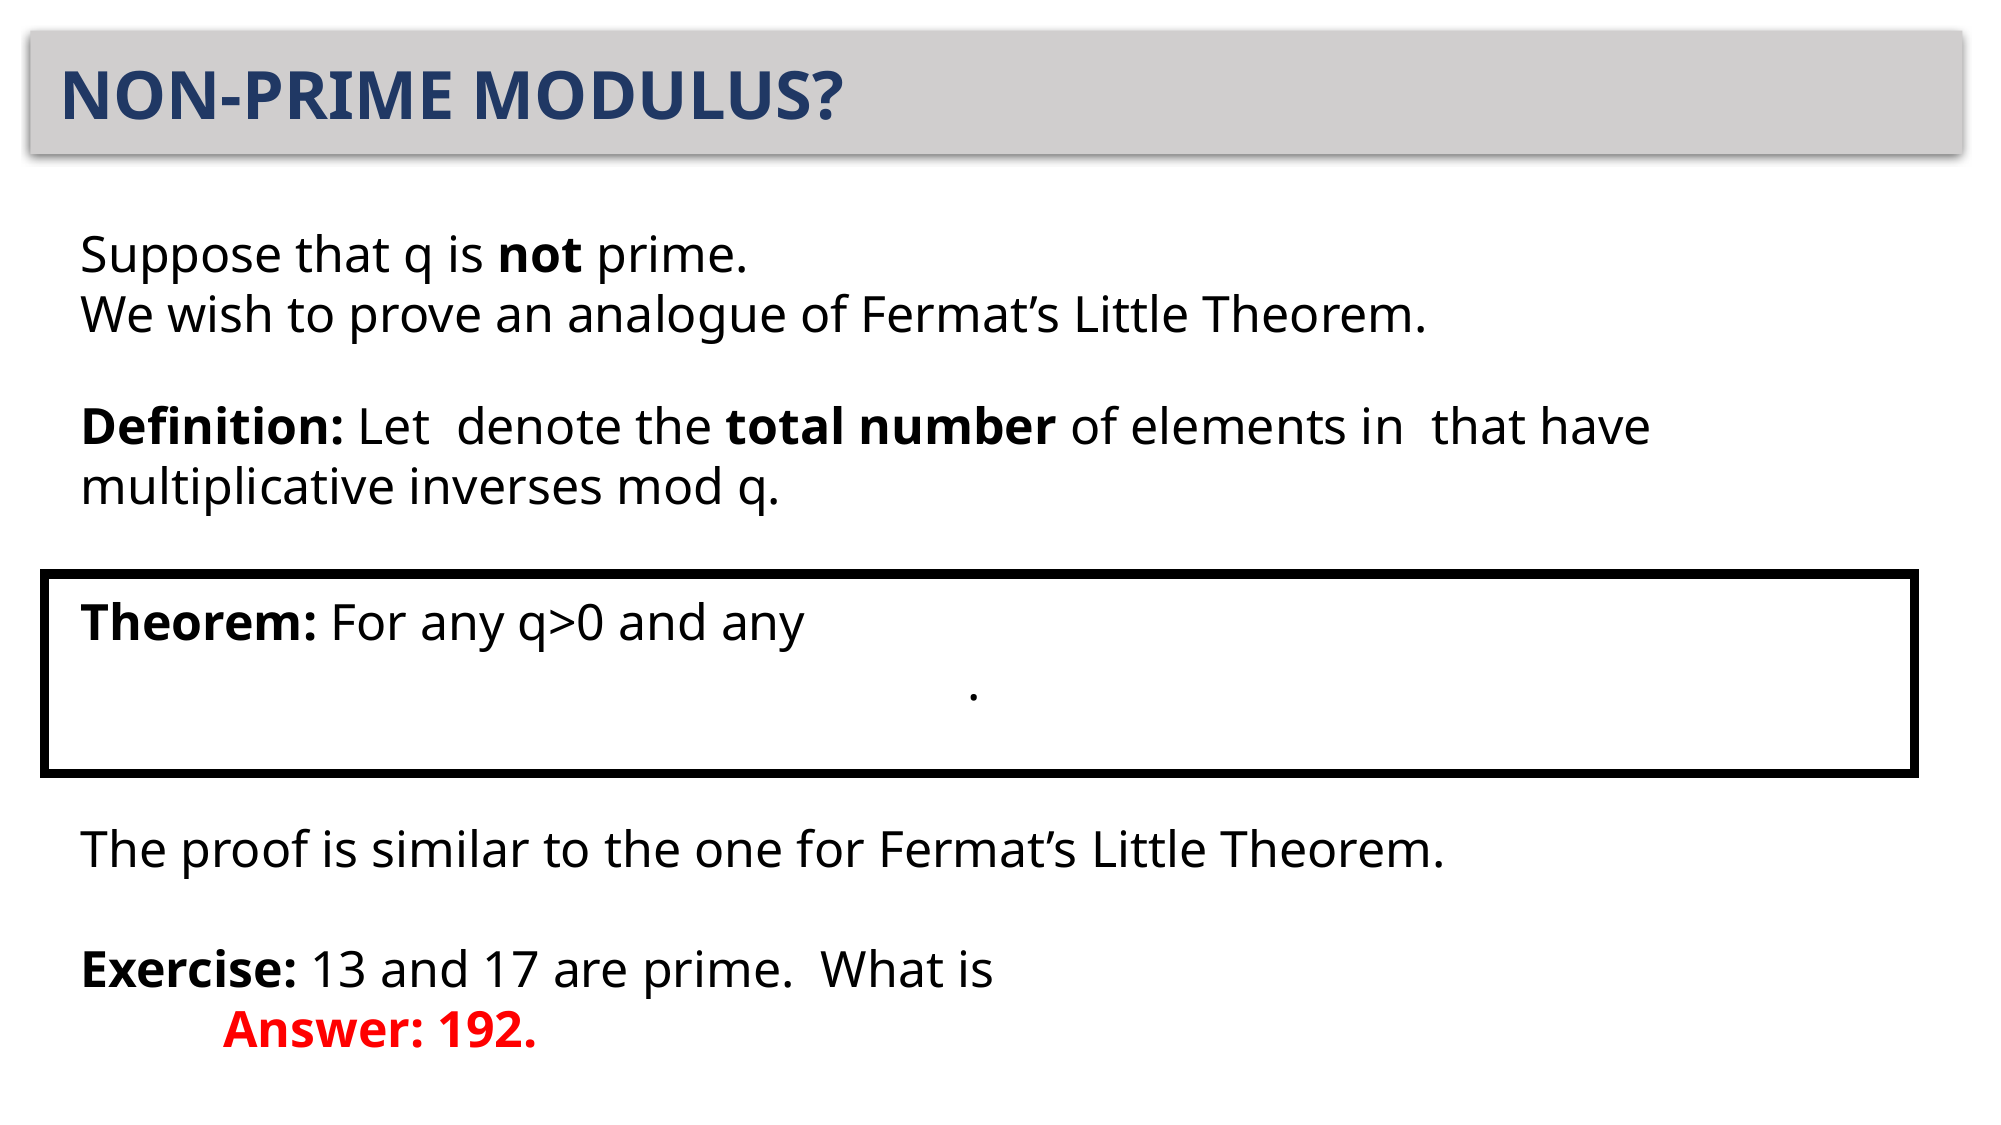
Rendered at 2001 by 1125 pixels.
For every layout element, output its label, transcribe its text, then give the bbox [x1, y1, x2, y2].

text_box [30, 30, 1963, 155]
list [30, 202, 1935, 1105]
text_box Suppose that q is not prime. We wish to prove an analogue of Fermat’s Little Theorem. [65, 214, 1830, 470]
text_box [43, 573, 1916, 775]
title NON-PRIME MODULUS? [44, 41, 1970, 155]
